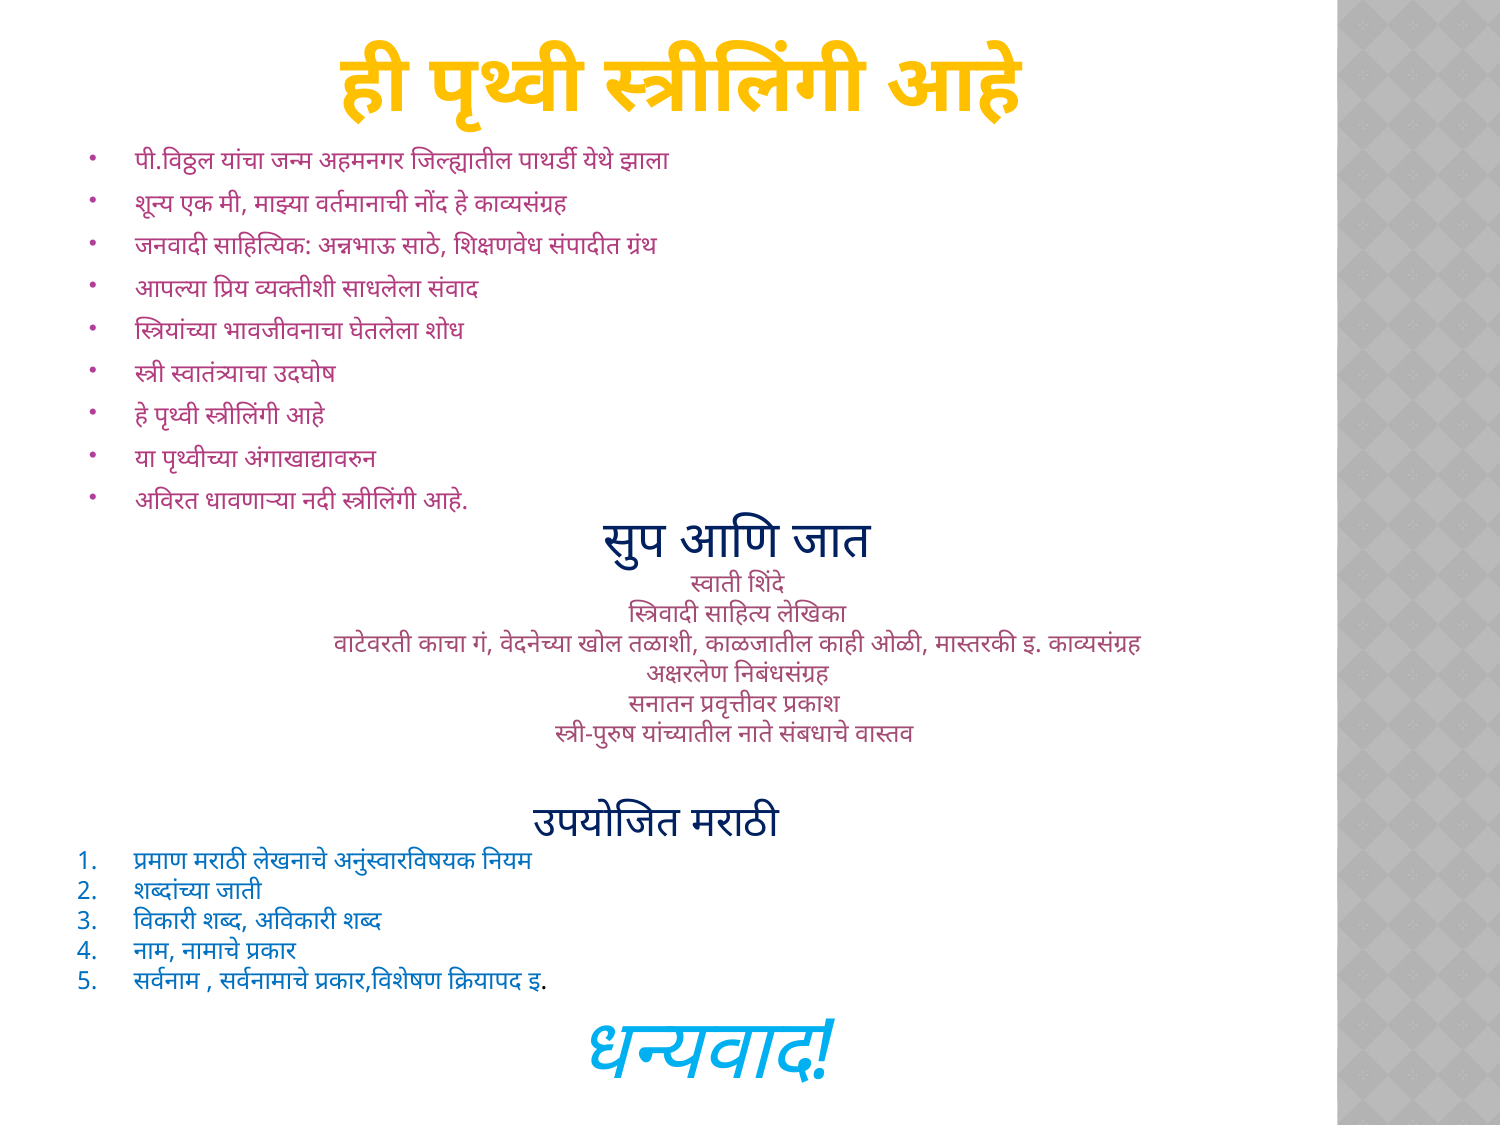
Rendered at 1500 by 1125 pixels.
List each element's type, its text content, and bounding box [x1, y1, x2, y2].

text_box धन्यवाद! [262, 987, 1150, 1103]
text_box सुप आणि जात स्वाती शिंदे‍‍ स्त्रिवादी साहित्य लेखिका वाटेवरती काचा गं, वेदनेच्या खोल तळाशी, काळजातील काही ओळी, मास्तरकी इ. काव्यसंग्रह अक्षरलेण निबंधसंग्रह सनातन प्रवृत्तीवर प्रकाश स्त्री-पुरुष यांच्यातील नाते संबधाचे वास्तव [125, 499, 1350, 790]
list पी.विठ्ठल यांचा जन्म अहमनगर जिल्ह्यातील पाथर्डी येथे झाला शून्य एक मी, माझ्या वर्तमानाची नोंद हे काव्यसंग्रह जनवादी साहित्यिक: अन्नभाऊ साठे, शिक्षणवेध संपादीत ग्रंथ आपल्या प्रिय व्यक्तीशी साधलेला संवाद स्त्रियांच्या भावजीवनाचा घेतलेला शोध स्त्री स्वातंत्र्याचा उदघोष हे पृथ्वी स्त्रीलिंगी आहे या पृथ्वीच्या अंगाखाद्यावरुन अविरत धावणाऱ्या‍ नदी स्त्रीलिंगी आहे. [75, 137, 1263, 586]
text_box उपयोजित मराठी प्रमाण मराठी लेखनाचे अनुंस्वारविषयक नियम शब्दांच्या जाती विकारी शब्द, अविकारी शब्द नाम, नामाचे प्रकार सर्वनाम , सर्वनामाचे प्रकार,विशेषण क्रियापद इ. [62, 787, 1250, 1002]
title ही पृथ्वी स्त्रीलिंगी आहे [87, 24, 1275, 128]
